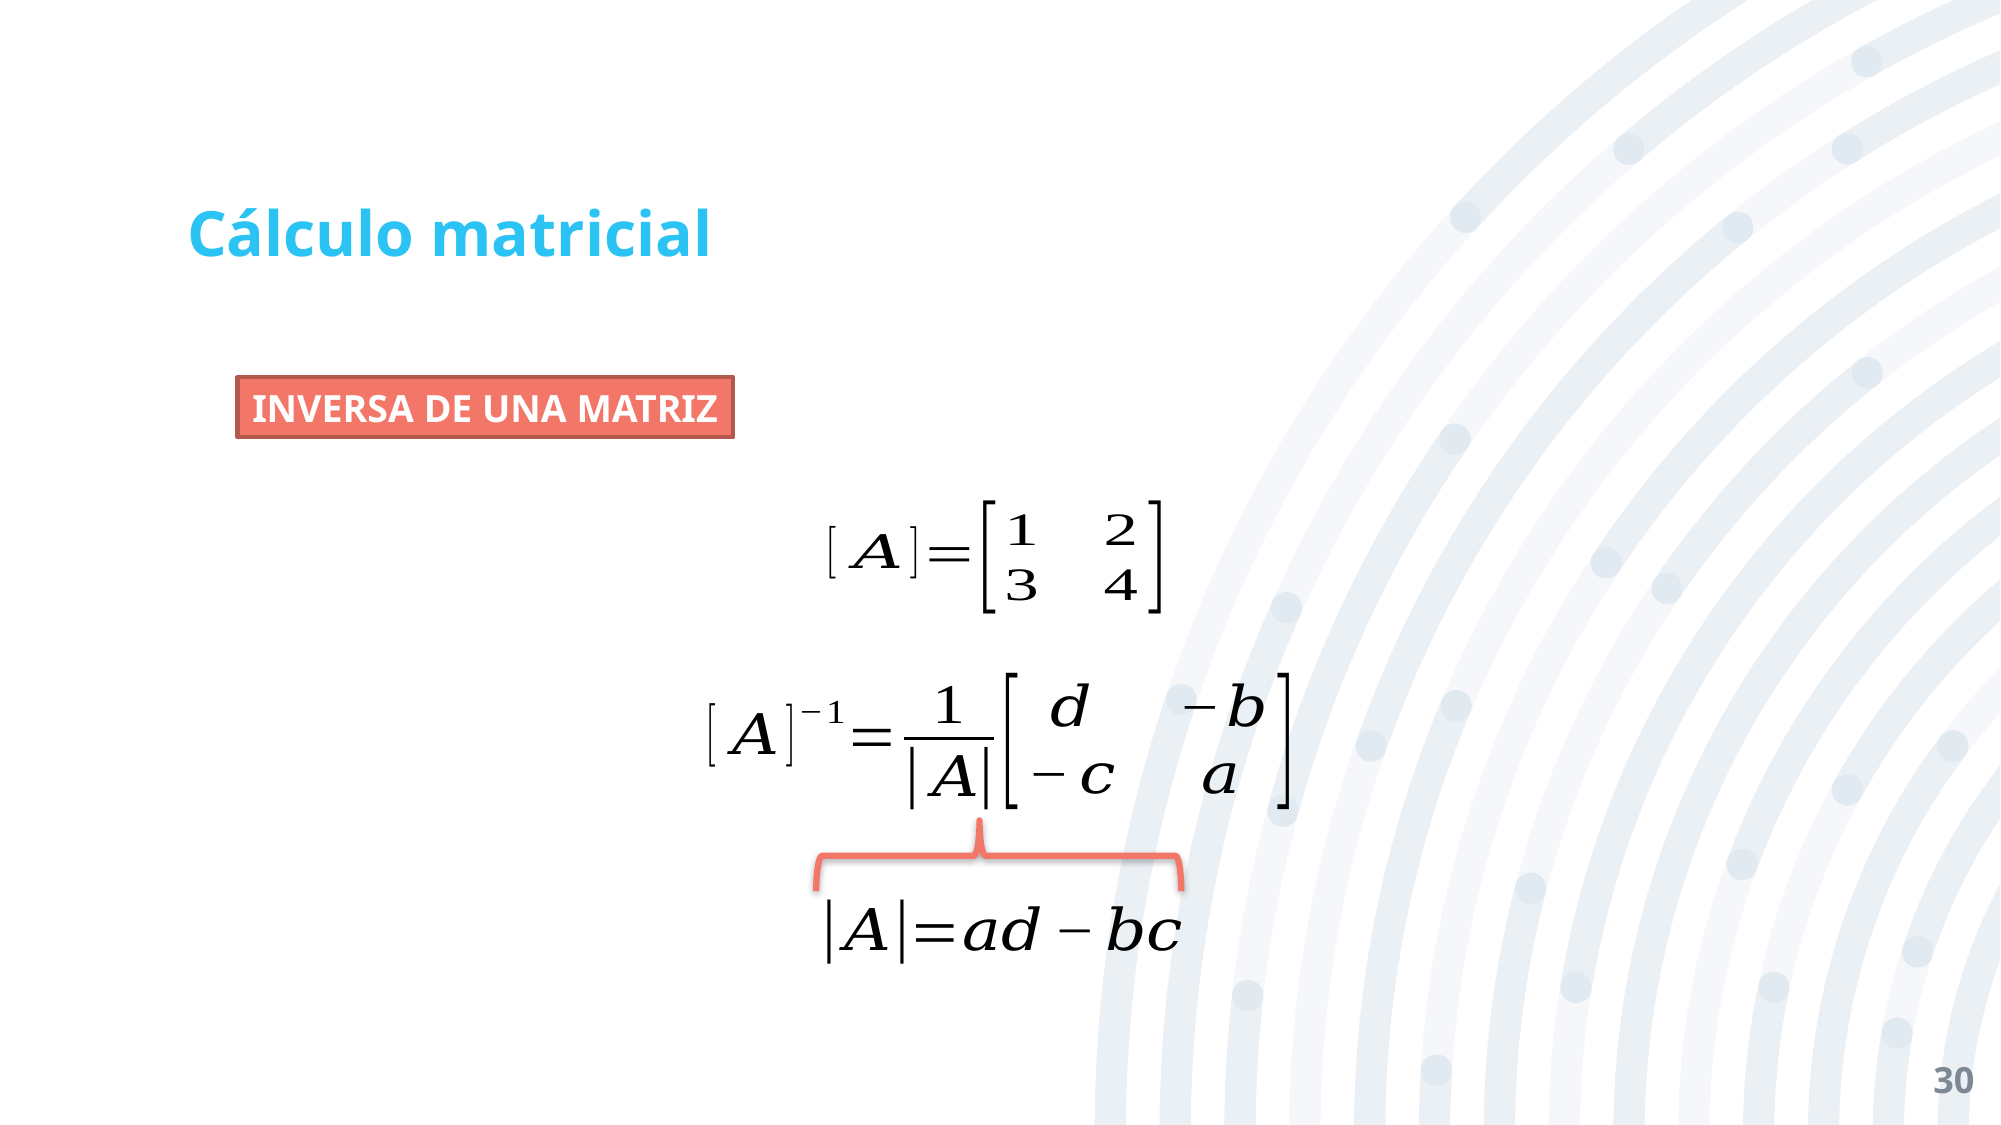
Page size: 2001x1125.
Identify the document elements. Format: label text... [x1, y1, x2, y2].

slide_number 30 [1854, 1038, 1975, 1125]
text_box INVERSA DE UNA MATRIZ [235, 375, 735, 439]
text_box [815, 820, 1185, 967]
title Cálculo matricial [187, 182, 1813, 270]
